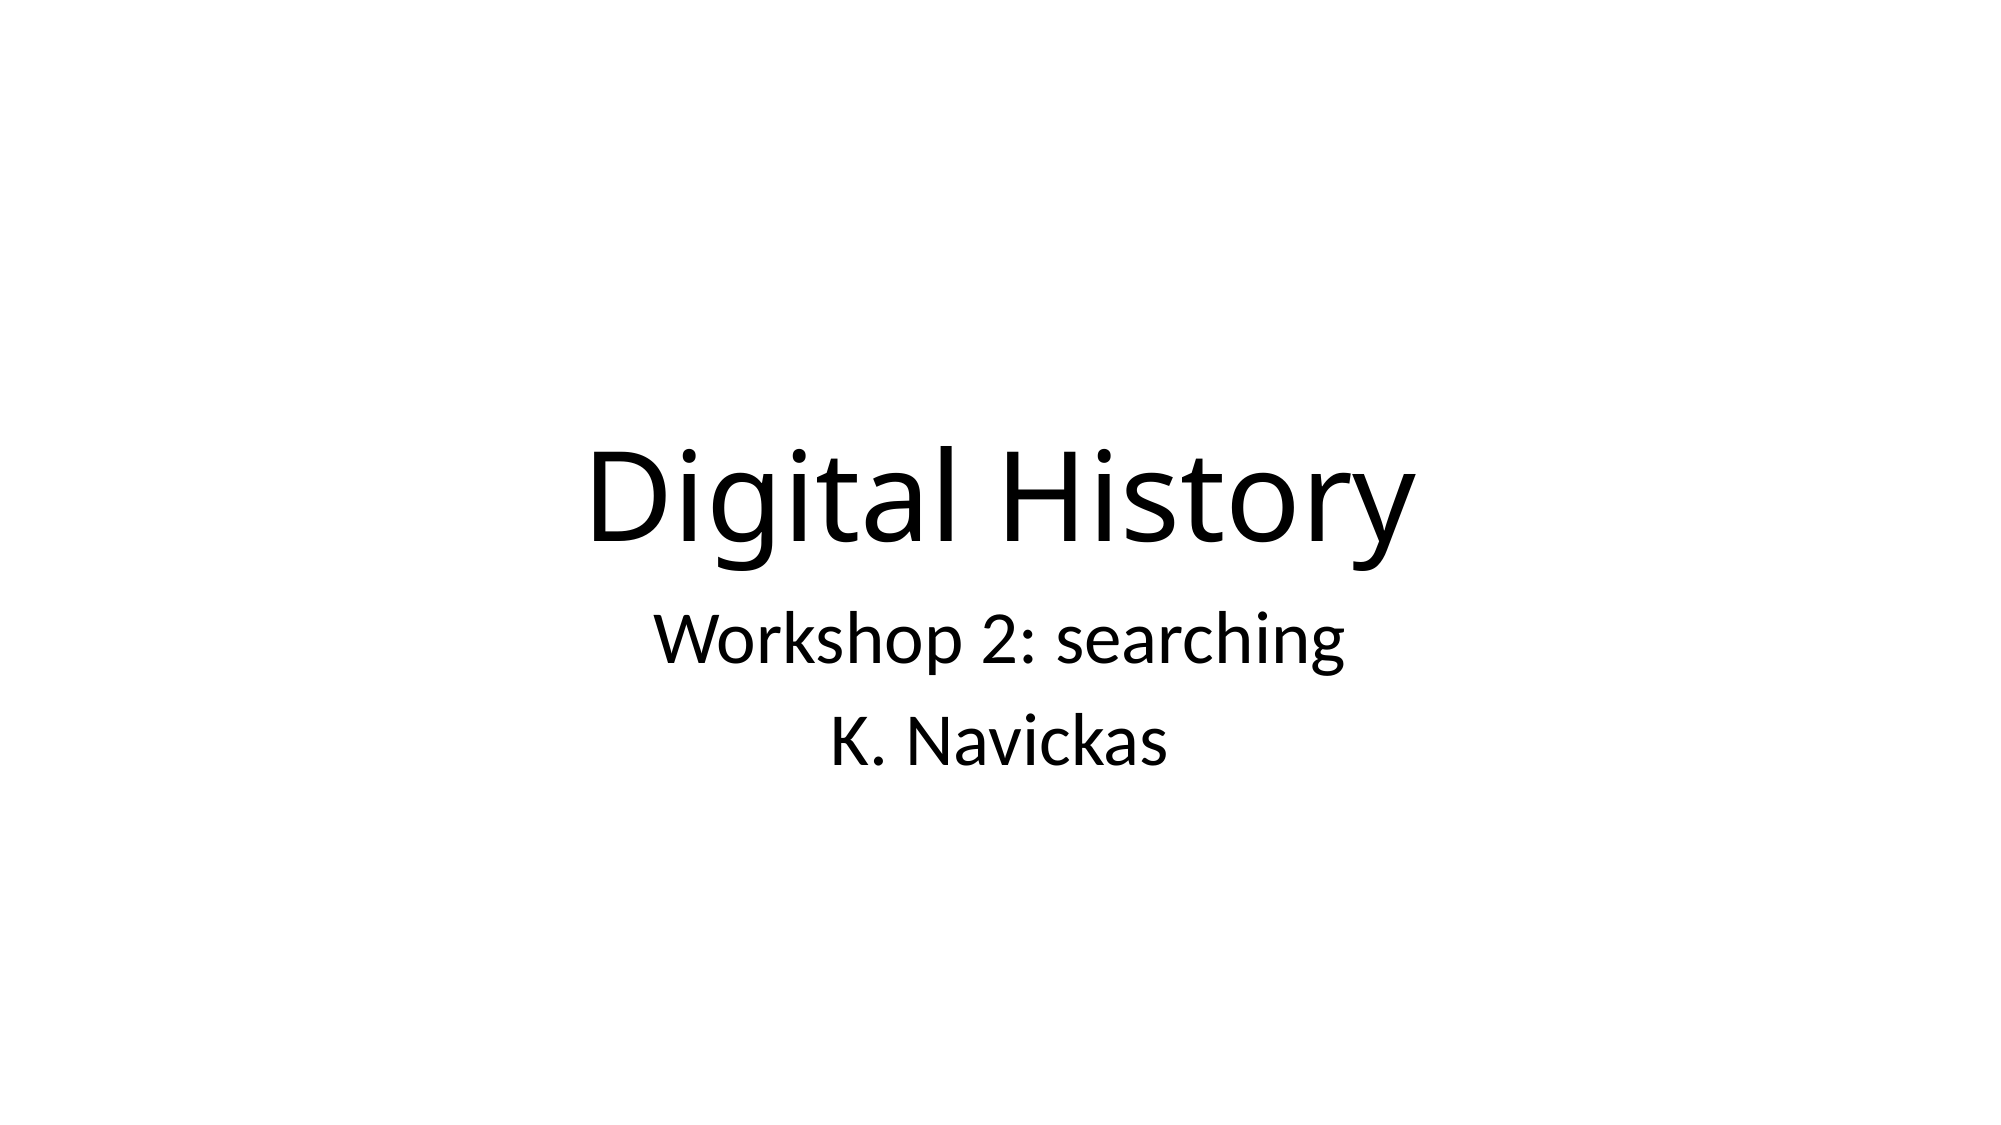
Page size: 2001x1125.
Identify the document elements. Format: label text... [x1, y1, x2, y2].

title Digital History [249, 184, 1750, 576]
subtitle Workshop 2: searching K. Navickas [249, 590, 1750, 863]
